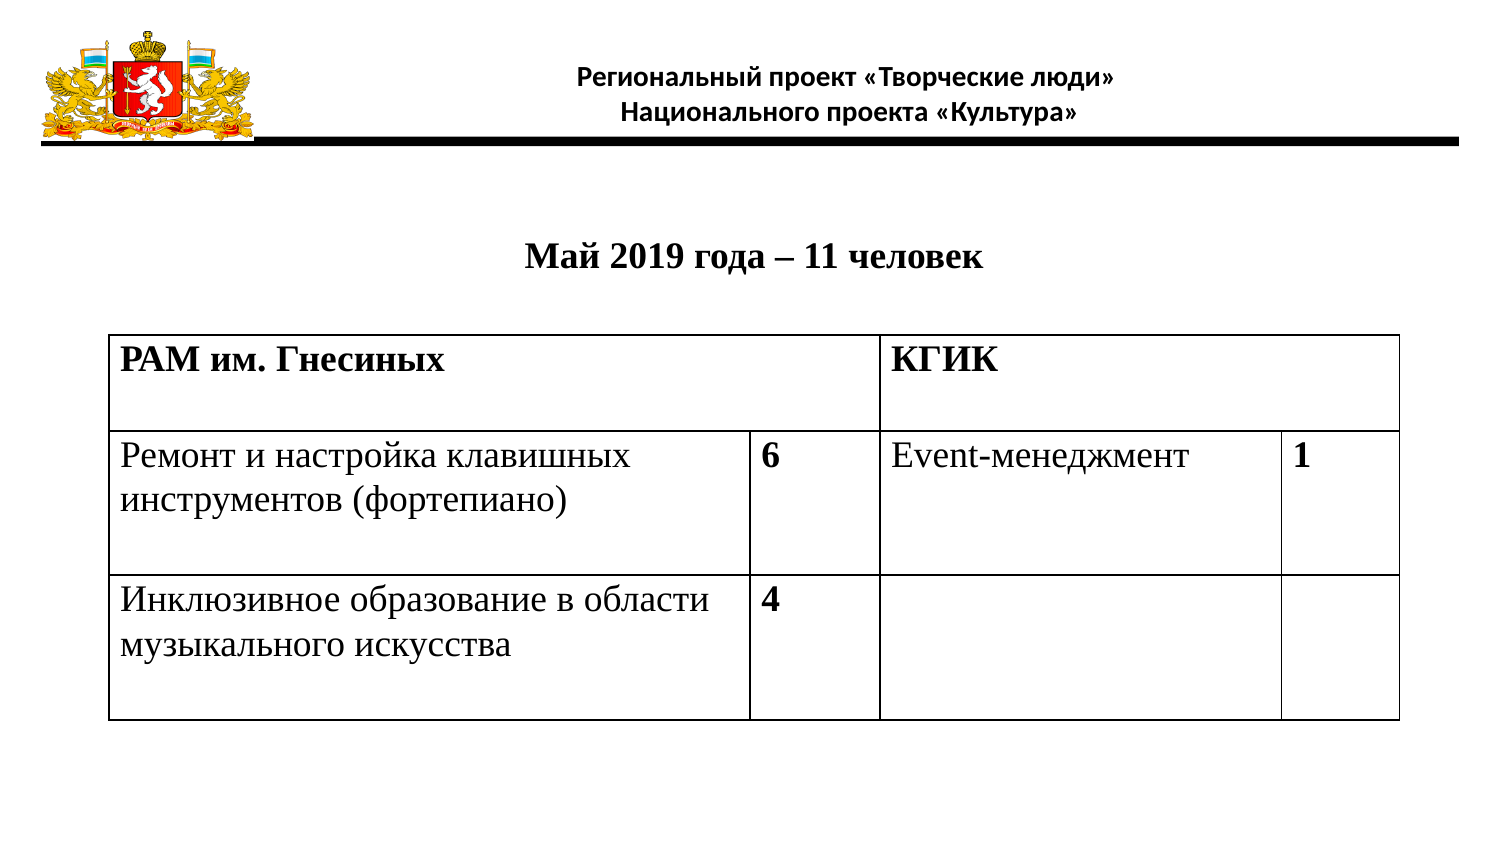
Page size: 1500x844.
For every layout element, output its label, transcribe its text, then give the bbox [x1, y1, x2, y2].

table_header Май 2019 года – 11 человек [110, 191, 1399, 334]
table_cell Ремонт и настройка клавишных инструментов (фортепиано) [110, 432, 749, 574]
table_cell [1282, 576, 1399, 719]
table_cell Event-менеджмент [881, 432, 1281, 574]
table_cell 4 [751, 576, 879, 719]
text_box [82, 675, 908, 844]
table_cell 6 [751, 432, 879, 574]
picture [40, 31, 254, 141]
table_cell РАМ им. Гнесиных [110, 336, 879, 430]
table_cell 1 [1282, 432, 1399, 574]
text_box Региональный проект «Творческие люди» Национального проекта «Культура» [259, 49, 1447, 130]
table_cell [881, 576, 1281, 719]
table_cell Инклюзивное образование в области музыкального искусства [110, 576, 749, 719]
table_cell КГИК [881, 336, 1399, 430]
